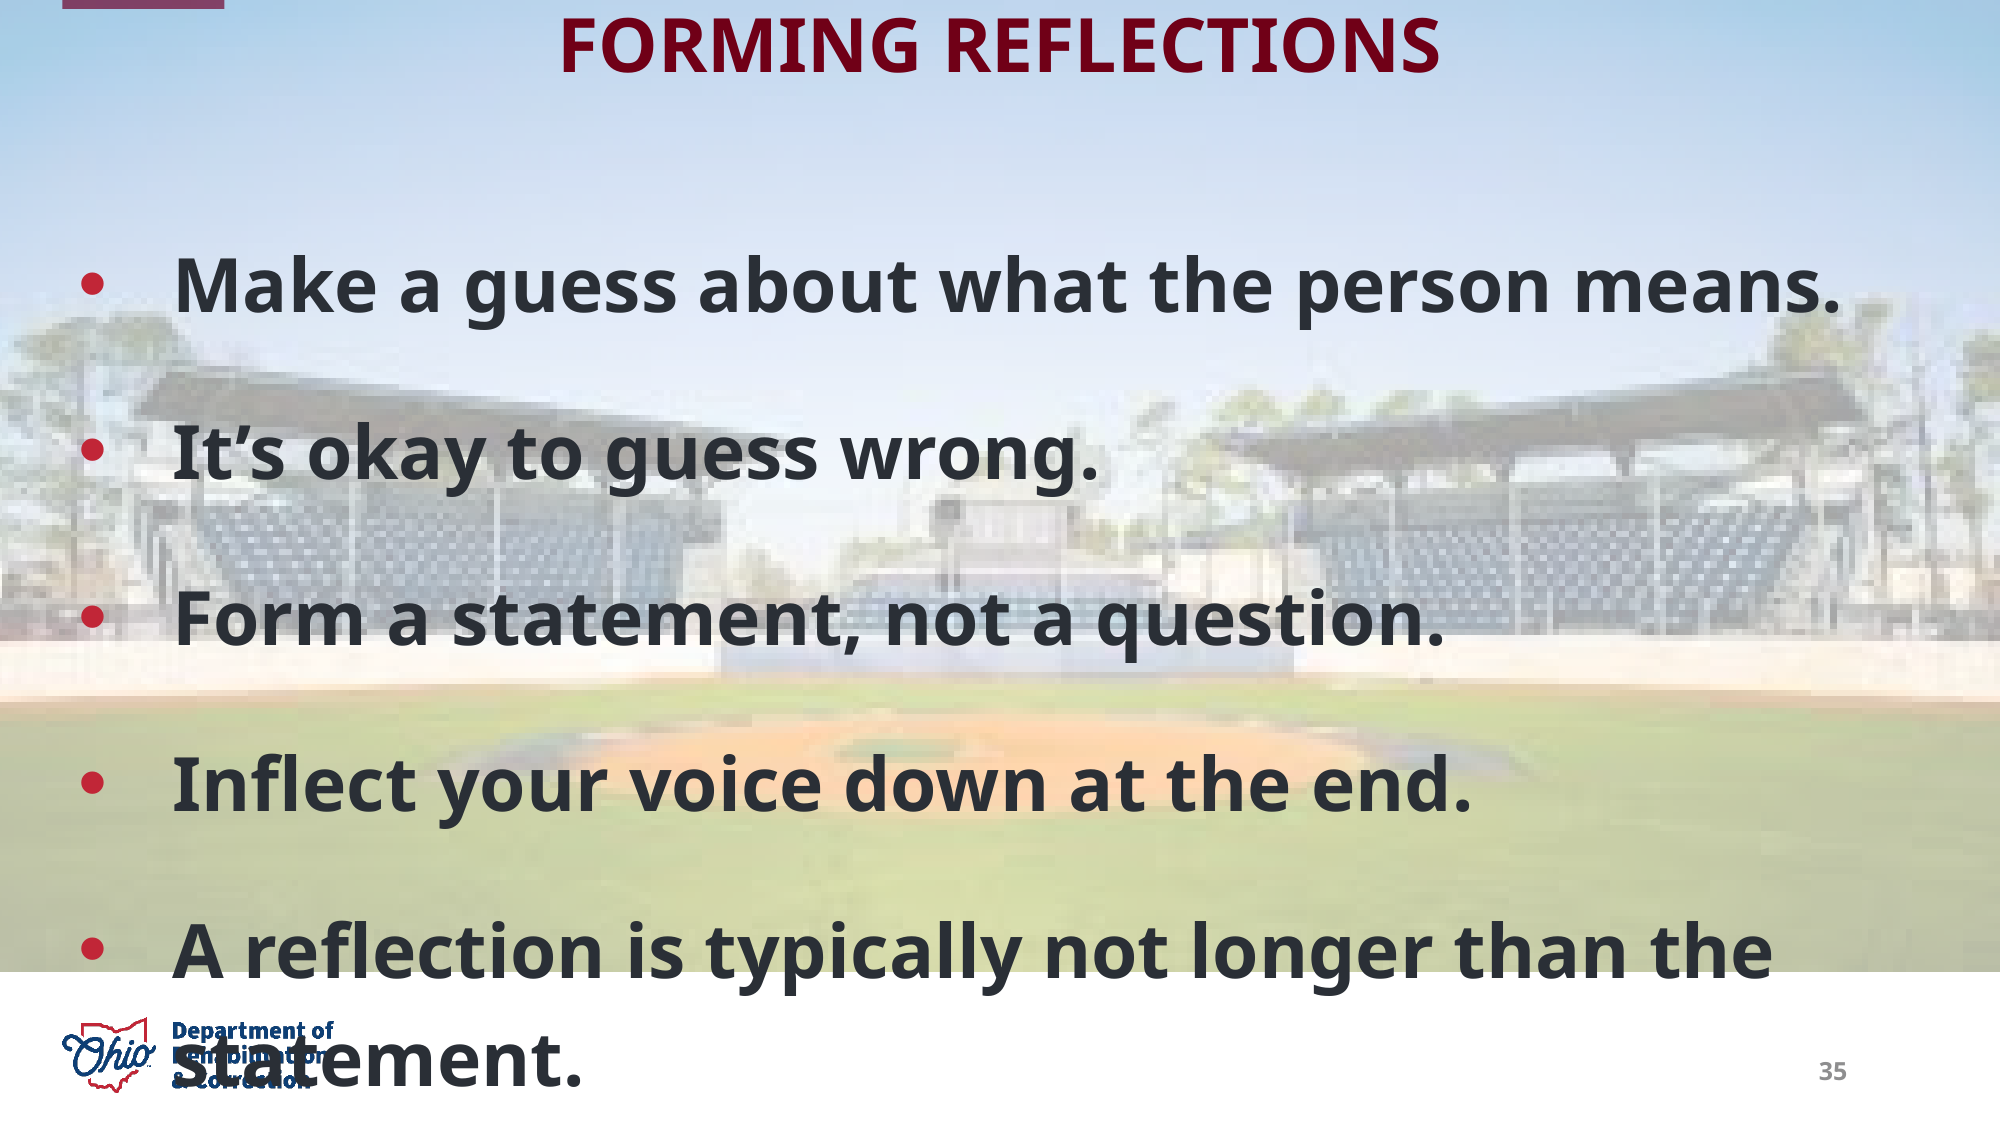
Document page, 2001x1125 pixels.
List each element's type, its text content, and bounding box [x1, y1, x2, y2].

picture [62, 1017, 334, 1093]
slide_number 35 [1412, 1042, 1863, 1103]
picture [0, 0, 2000, 972]
